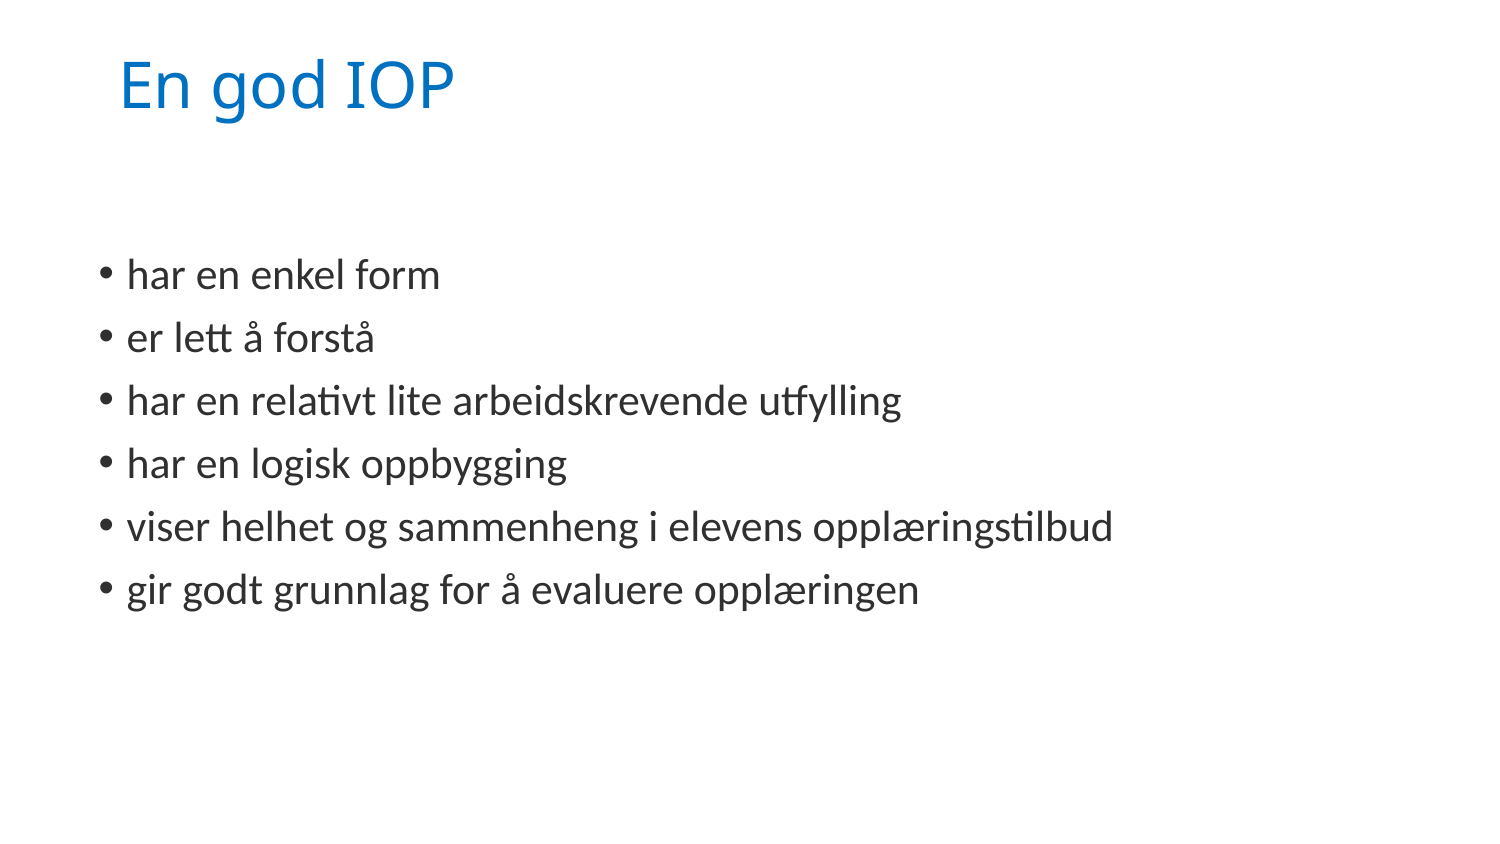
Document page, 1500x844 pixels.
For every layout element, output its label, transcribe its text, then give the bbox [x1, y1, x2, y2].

list har en enkel form er lett å forstå har en relativt lite arbeidskrevende utfylling har en logisk oppbygging viser helhet og sammenheng i elevens opplæringstilbud gir godt grunnlag for å evaluere opplæringen [83, 176, 1378, 712]
title En god IOP [103, 44, 1397, 208]
